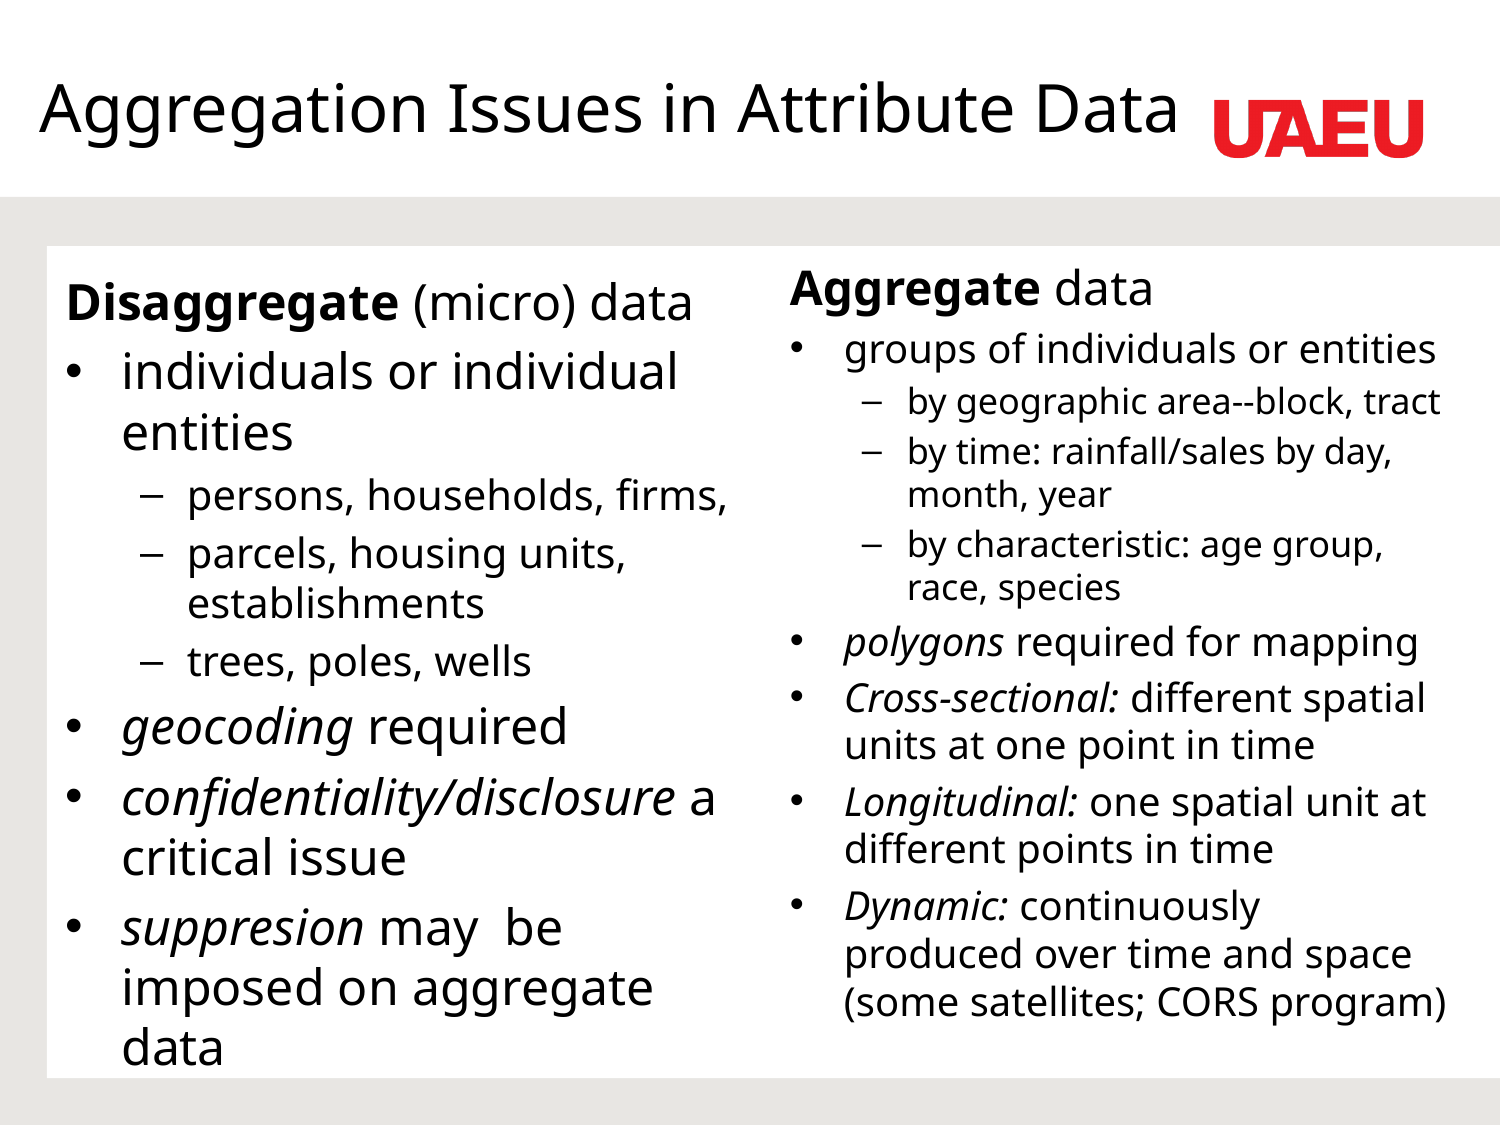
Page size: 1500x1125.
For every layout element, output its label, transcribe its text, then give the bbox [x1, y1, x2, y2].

list Disaggregate (micro) data individuals or individual entities persons, households, firms, parcels, housing units, establishments trees, poles, wells geocoding required confidentiality/disclosure a critical issue suppresion may be imposed on aggregate data [50, 262, 775, 1075]
list Aggregate data groups of individuals or entities by geographic area--block, tract by time: rainfall/sales by day, month, year by characteristic: age group, race, species polygons required for mapping Cross-sectional: different spatial units at one point in time Longitudinal: one spatial unit at different points in time Dynamic: continuously produced over time and space (some satellites; CORS program) [774, 249, 1463, 1063]
picture [1212, 96, 1425, 159]
title Aggregation Issues in Attribute Data [24, 12, 1200, 200]
